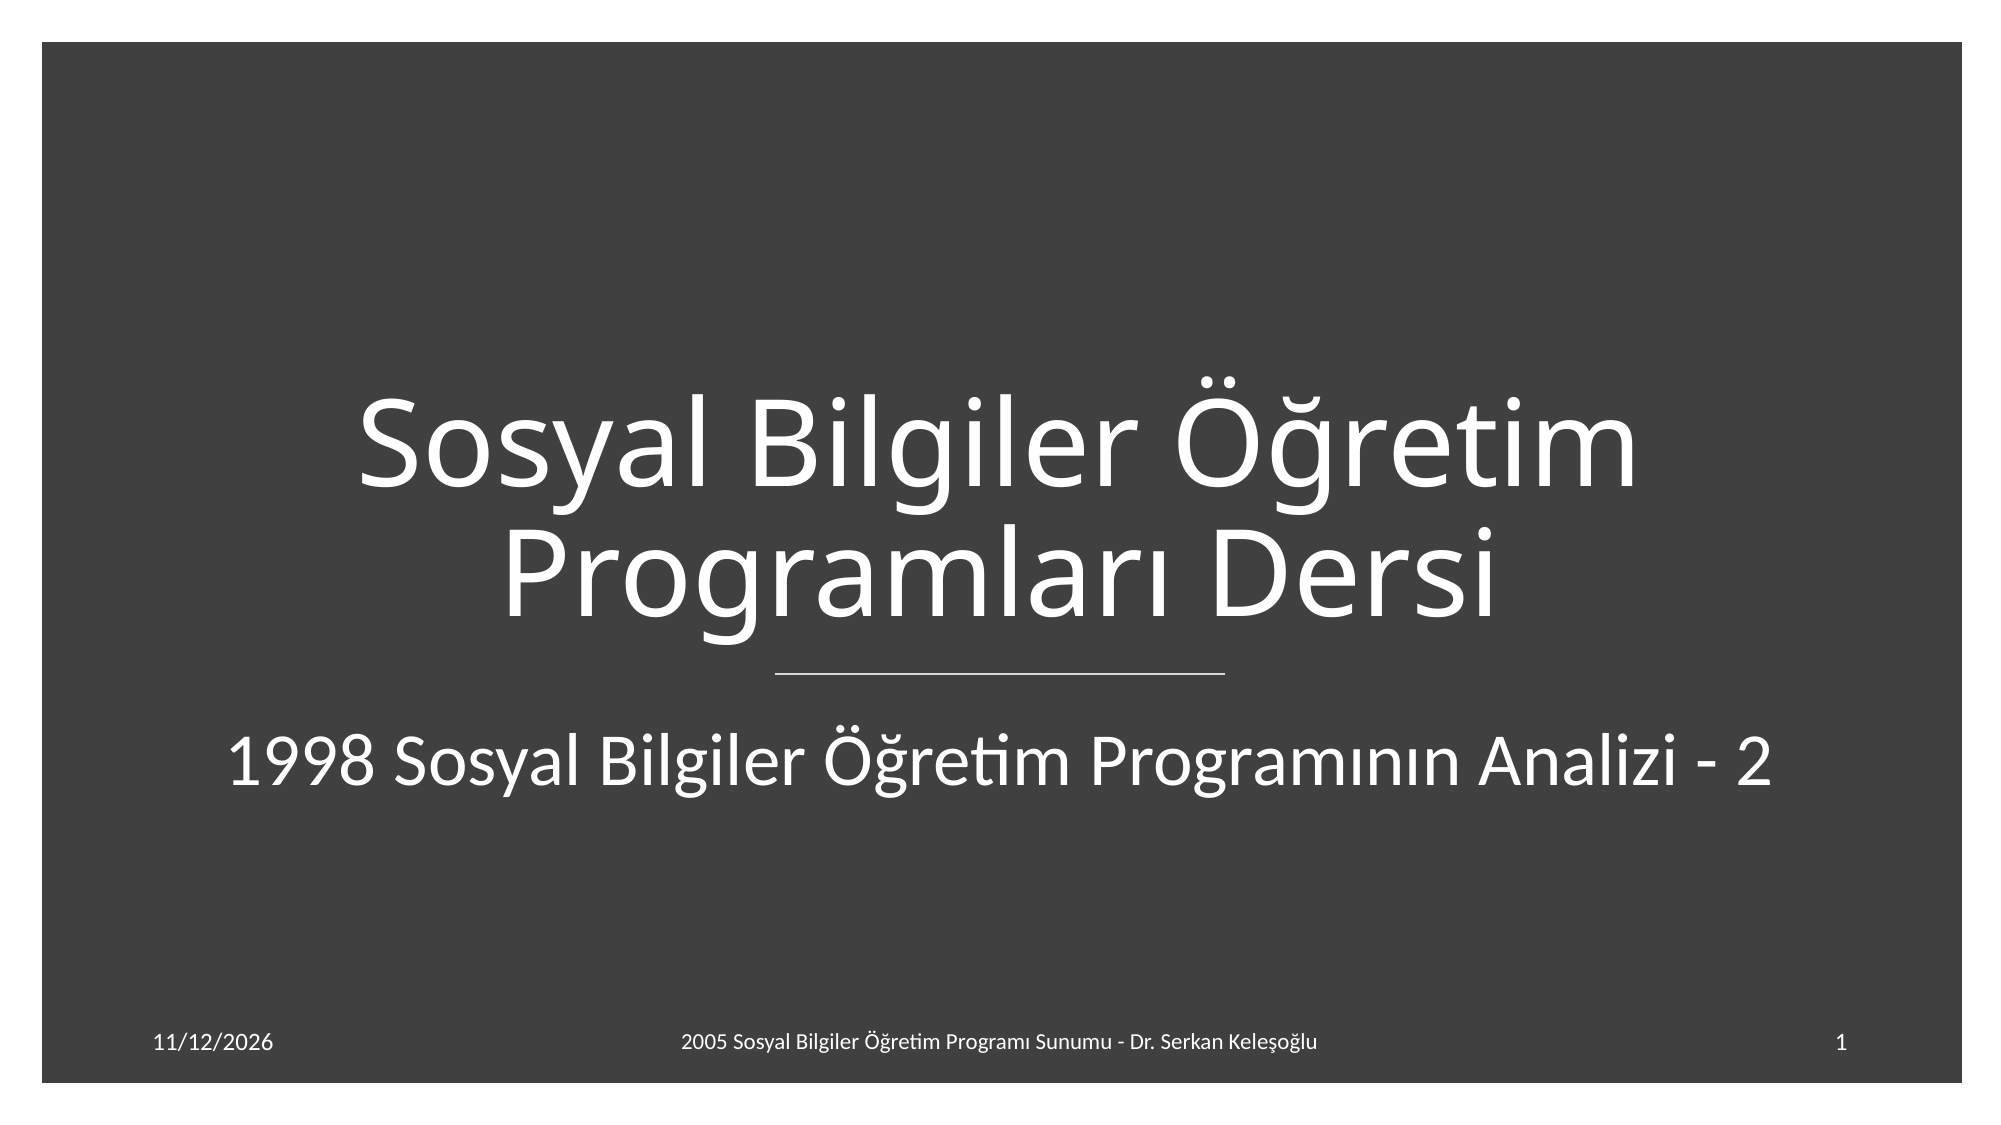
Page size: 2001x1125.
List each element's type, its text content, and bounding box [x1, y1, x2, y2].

text_box [0, 0, 2000, 1125]
text_box 1998 Sosyal Bilgiler Öğretim Programının Analizi - 2 [209, 703, 1791, 809]
text_box [52, 52, 1952, 1073]
footer 2005 Sosyal Bilgiler Öğretim Programı Sunumu - Dr. Serkan Keleşoğlu [662, 1010, 1338, 1071]
text_box Sosyal Bilgiler Öğretim Programları Dersi [249, 184, 1750, 650]
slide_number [137, 1010, 588, 1071]
slide_number 1 [1412, 1010, 1863, 1071]
